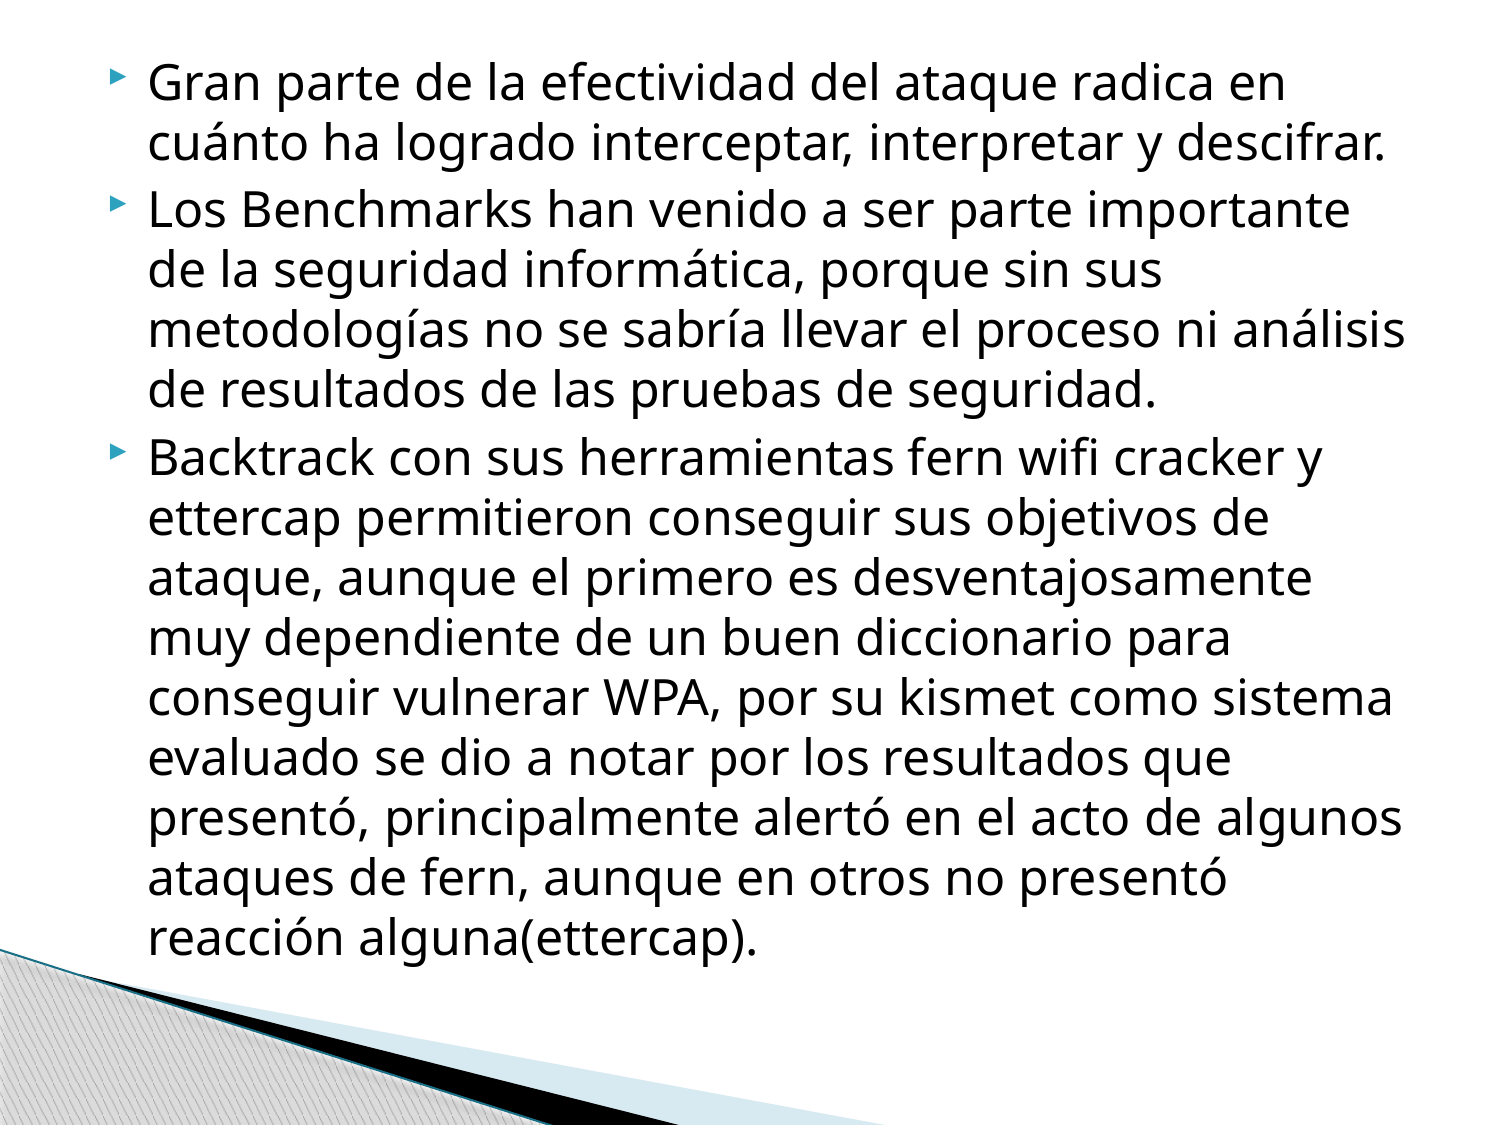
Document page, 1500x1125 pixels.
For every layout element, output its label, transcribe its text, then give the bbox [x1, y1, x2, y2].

list Gran parte de la efectividad del ataque radica en cuánto ha logrado interceptar, interpretar y descifrar. Los Benchmarks han venido a ser parte importante de la seguridad informática, porque sin sus metodologías no se sabría llevar el proceso ni análisis de resultados de las pruebas de seguridad. Backtrack con sus herramientas fern wifi cracker y ettercap permitieron conseguir sus objetivos de ataque, aunque el primero es desventajosamente muy dependiente de un buen diccionario para conseguir vulnerar WPA, por su kismet como sistema evaluado se dio a notar por los resultados que presentó, principalmente alertó en el acto de algunos ataques de fern, aunque en otros no presentó reacción alguna(ettercap). [75, 42, 1425, 986]
